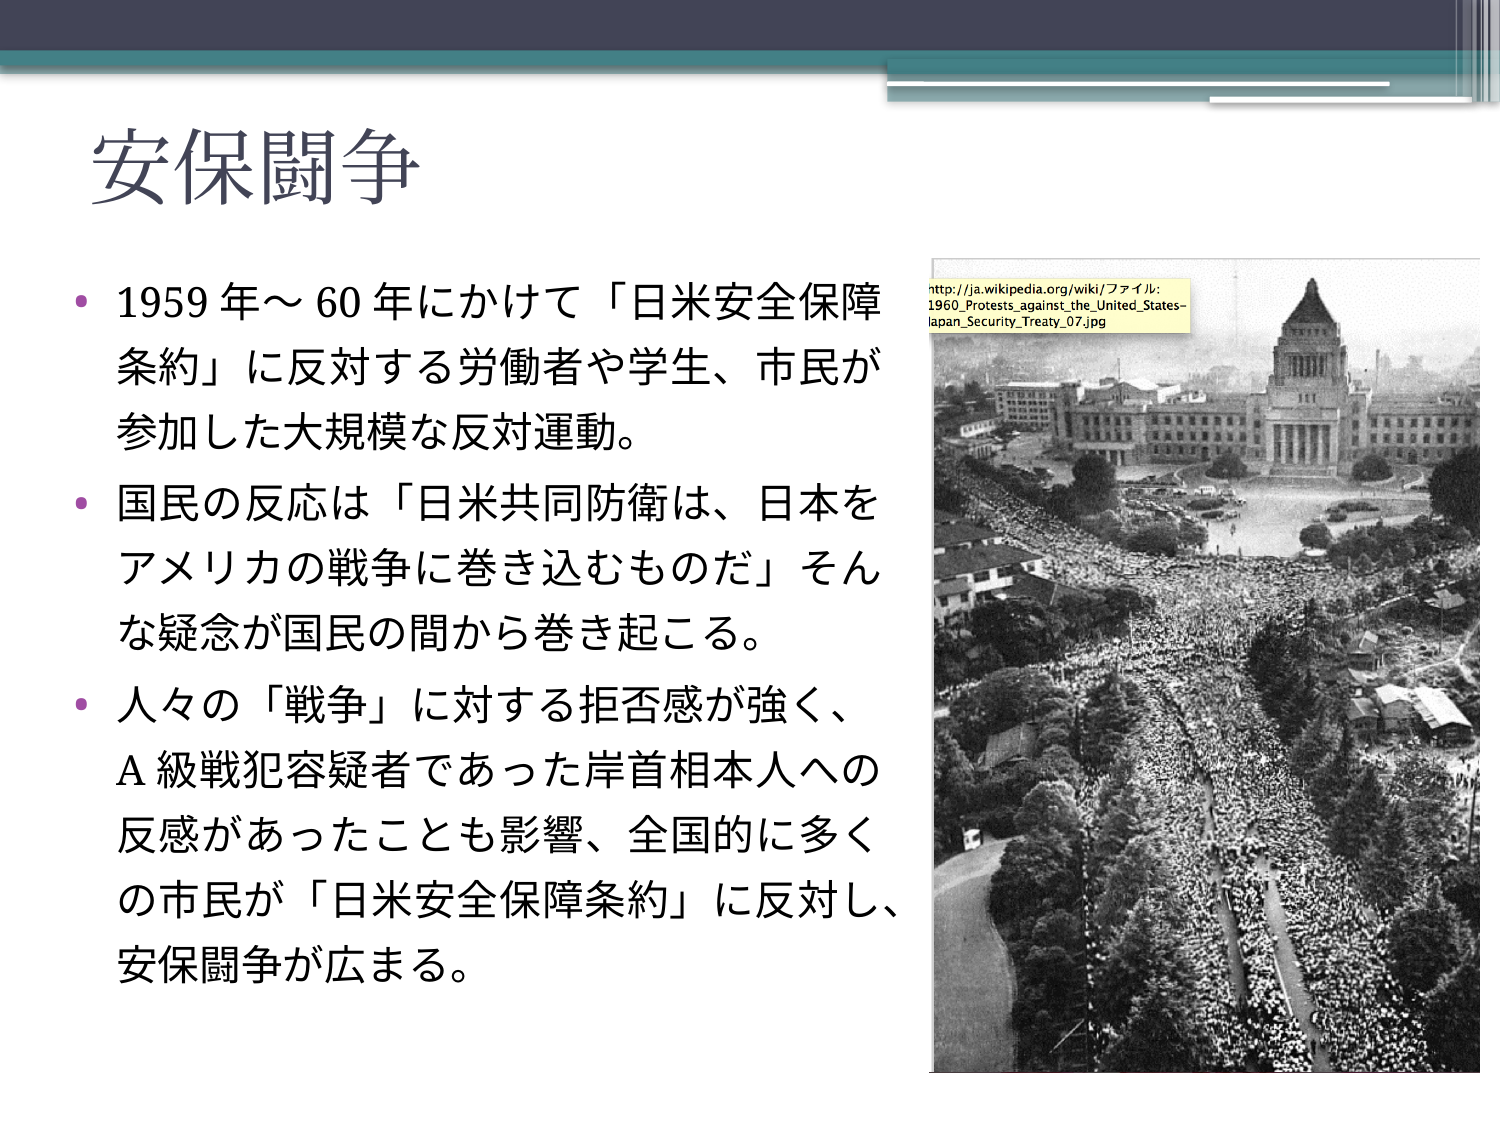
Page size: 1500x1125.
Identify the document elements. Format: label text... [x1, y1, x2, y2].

picture [928, 252, 1480, 1074]
title 安保闘争 [75, 78, 1425, 254]
list 1959年～60年にかけて「日米安全保障条約」に反対する労働者や学生、市民が参加した大規模な反対運動。 国民の反応は「日米共同防衛は、日本をアメリカの戦争に巻き込むものだ」そんな疑念が国民の間から巻き起こる。 人々の「戦争」に対する拒否感が強く、A級戦犯容疑者であった岸首相本人への反感があったことも影響、全国的に多くの市民が「日米安全保障条約」に反対し、安保闘争が広まる。 [41, 253, 898, 1073]
